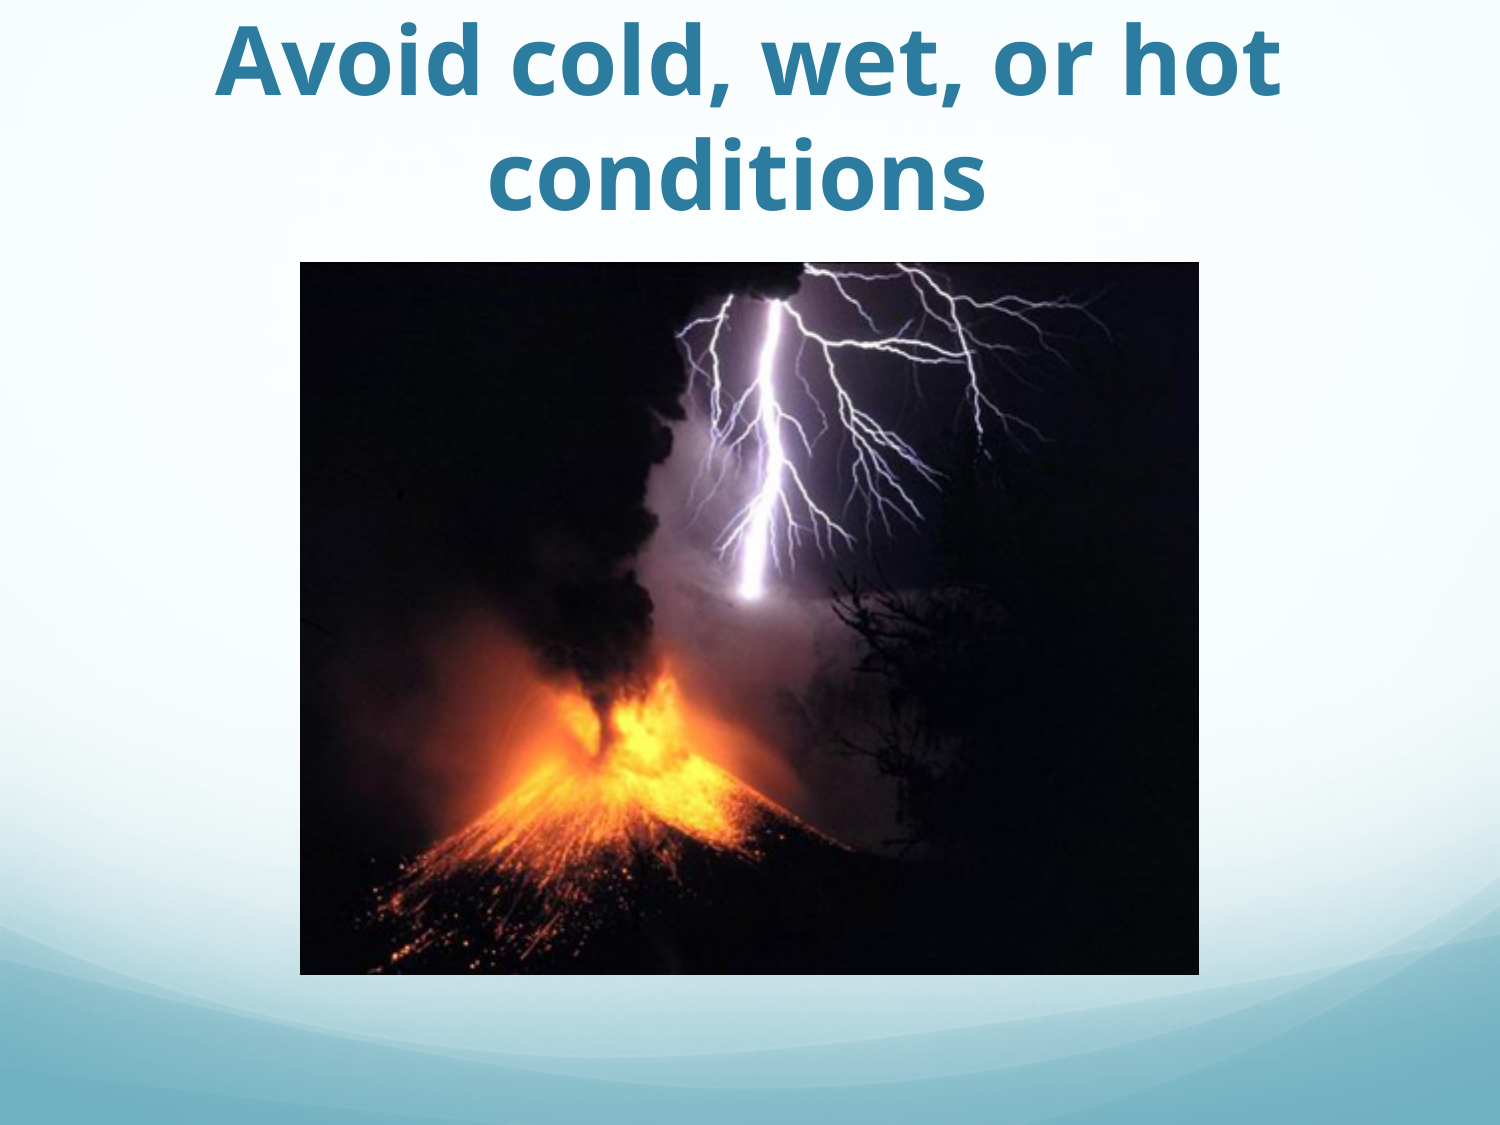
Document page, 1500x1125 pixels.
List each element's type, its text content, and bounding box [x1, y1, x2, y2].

title Avoid cold, wet, or hot conditions [90, 17, 1410, 237]
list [300, 261, 1200, 976]
